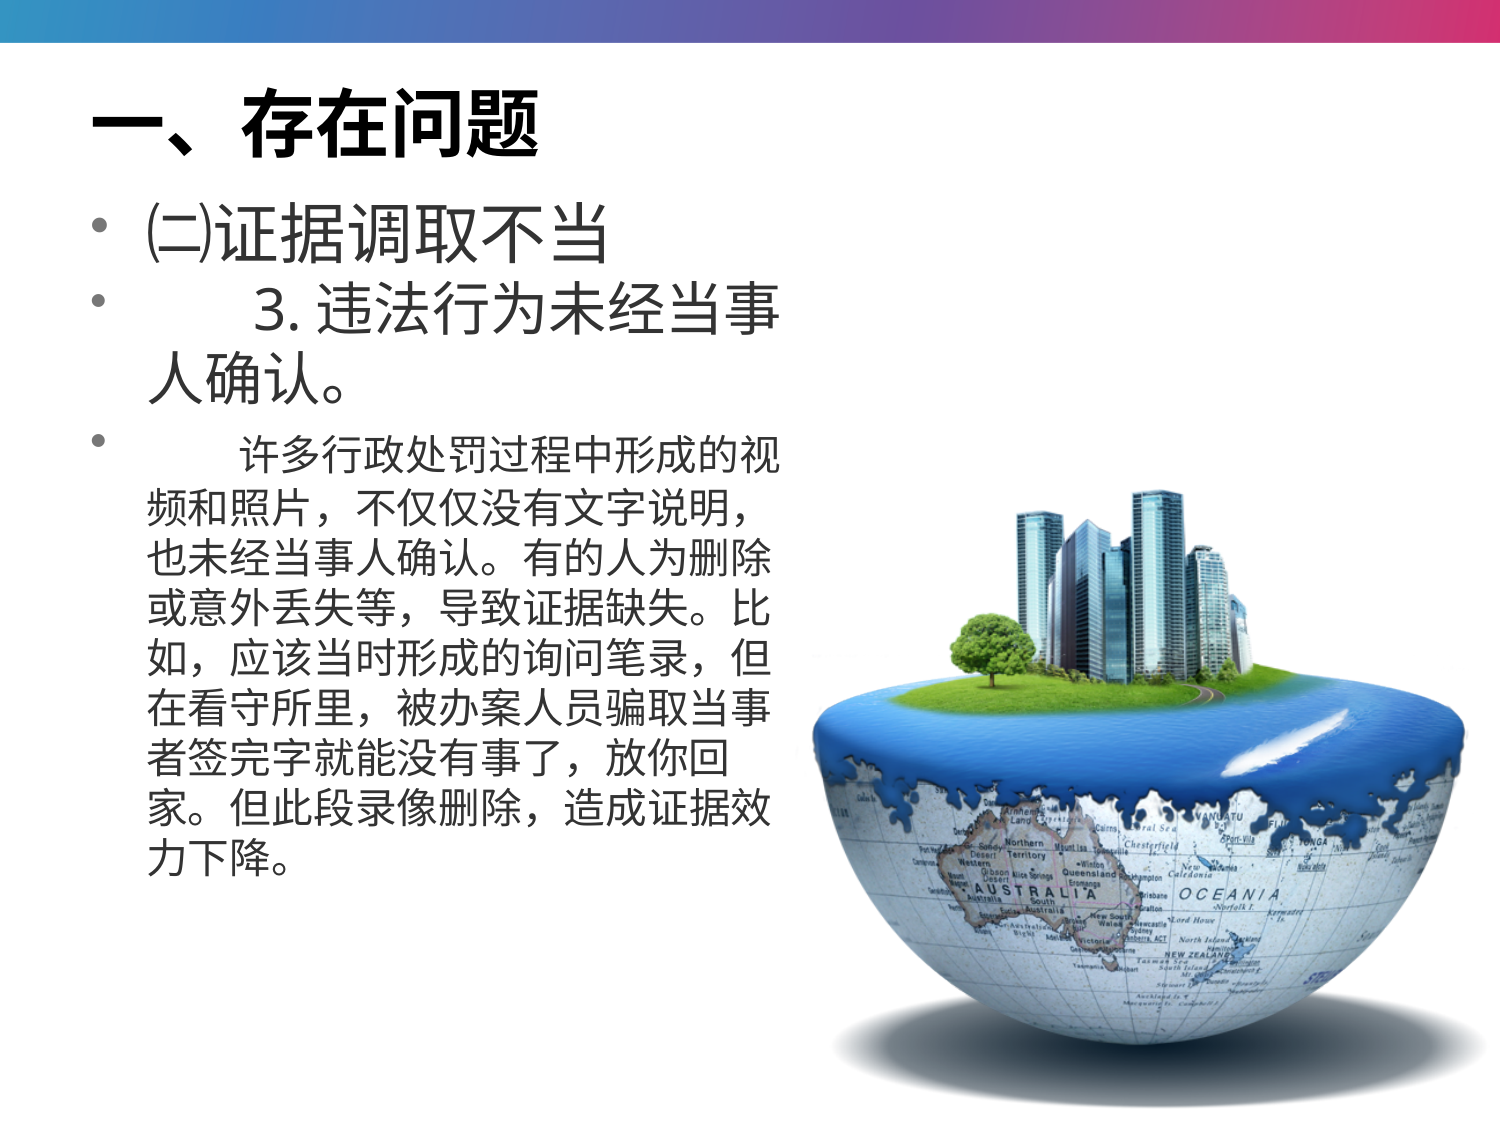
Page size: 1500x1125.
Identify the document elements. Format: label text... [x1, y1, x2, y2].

list ㈡证据调取不当 3.违法行为未经当事人确认。 许多行政处罚过程中形成的视频和照片，不仅仅没有文字说明，也未经当事人确认。有的人为删除或意外丢失等，导致证据缺失。比如，应该当时形成的询问笔录，但在看守所里，被办案人员骗取当事者签完字就能没有事了，放你回家。但此段录像删除，造成证据效力下降。 [74, 184, 822, 1048]
title 一、存在问题 [74, 68, 1188, 257]
picture [0, 0, 1500, 43]
picture [792, 478, 1495, 1118]
